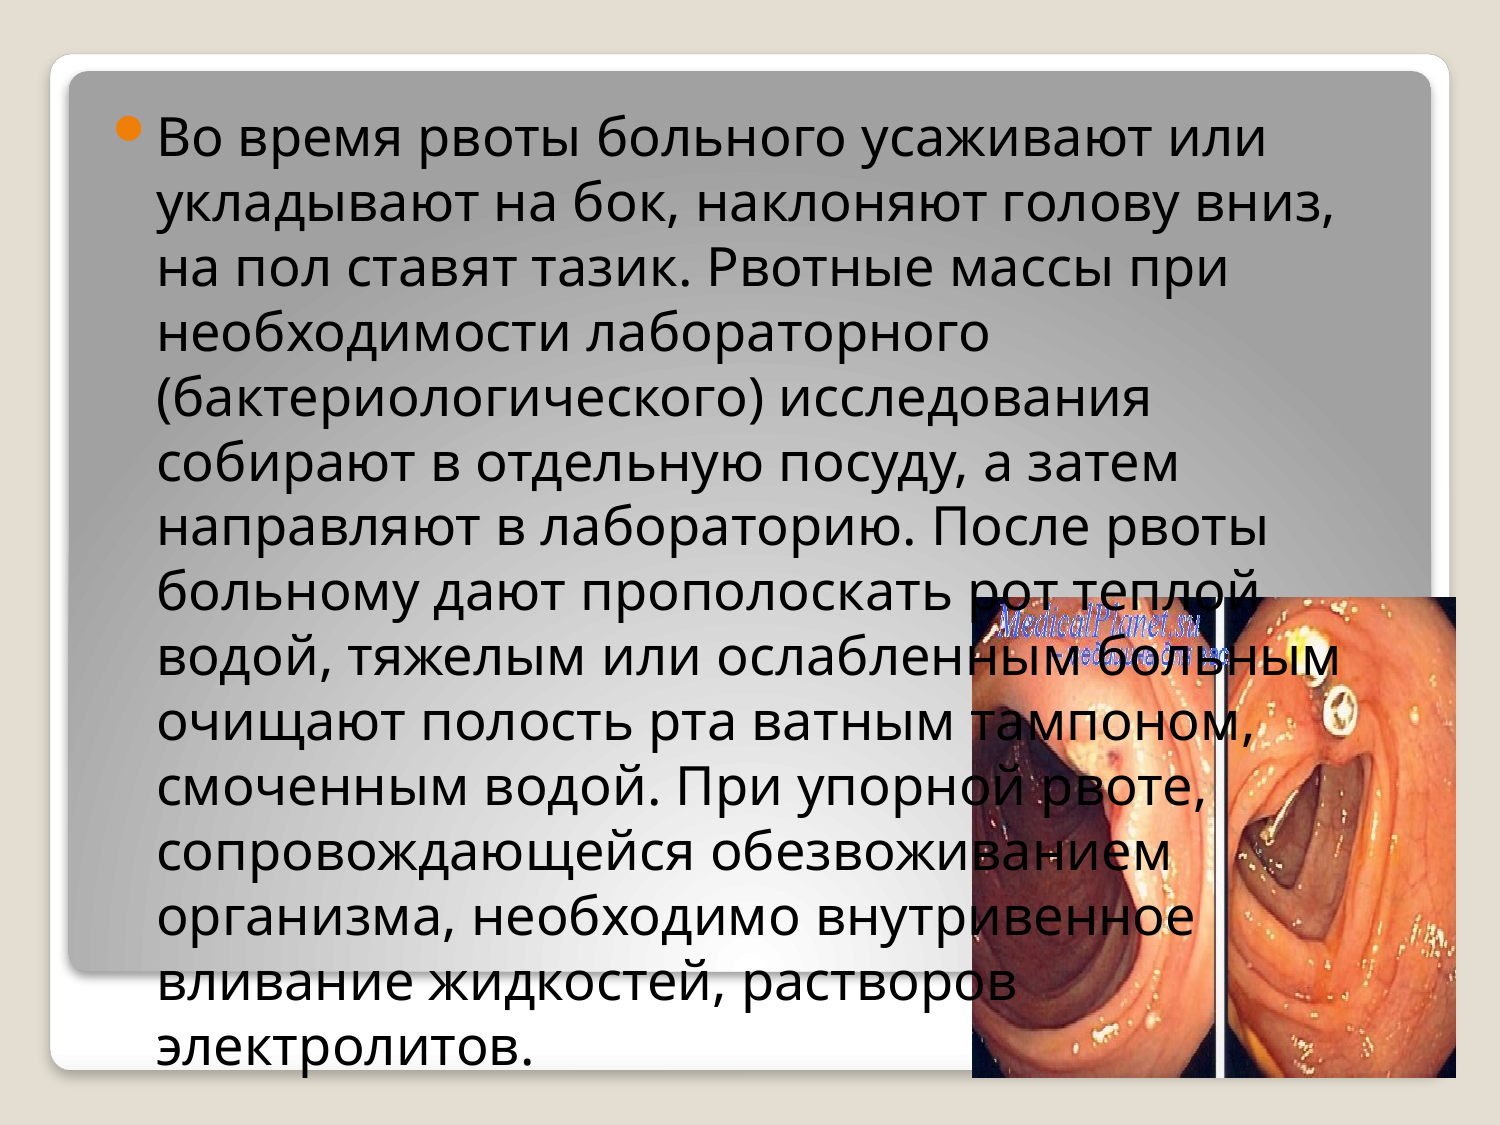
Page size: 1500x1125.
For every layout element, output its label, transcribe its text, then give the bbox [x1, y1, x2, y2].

picture [972, 597, 1456, 1079]
list Во время рвоты больного усаживают или укладывают на бок, наклоняют голову вниз, на пол ставят тазик. Рвотные массы при необходимости лабораторного (бактериологического) исследования собирают в отдельную посуду, а затем направляют в лабораторию. После рвоты больному дают прополоскать рот теплой водой, тяжелым или ослабленным больным очищают полость рта ватным тампоном, смоченным водой. При упорной рвоте, сопровождающейся обезвоживанием организма, необходимо внутривенное вливание жидкостей, растворов электролитов. [82, 86, 1425, 774]
